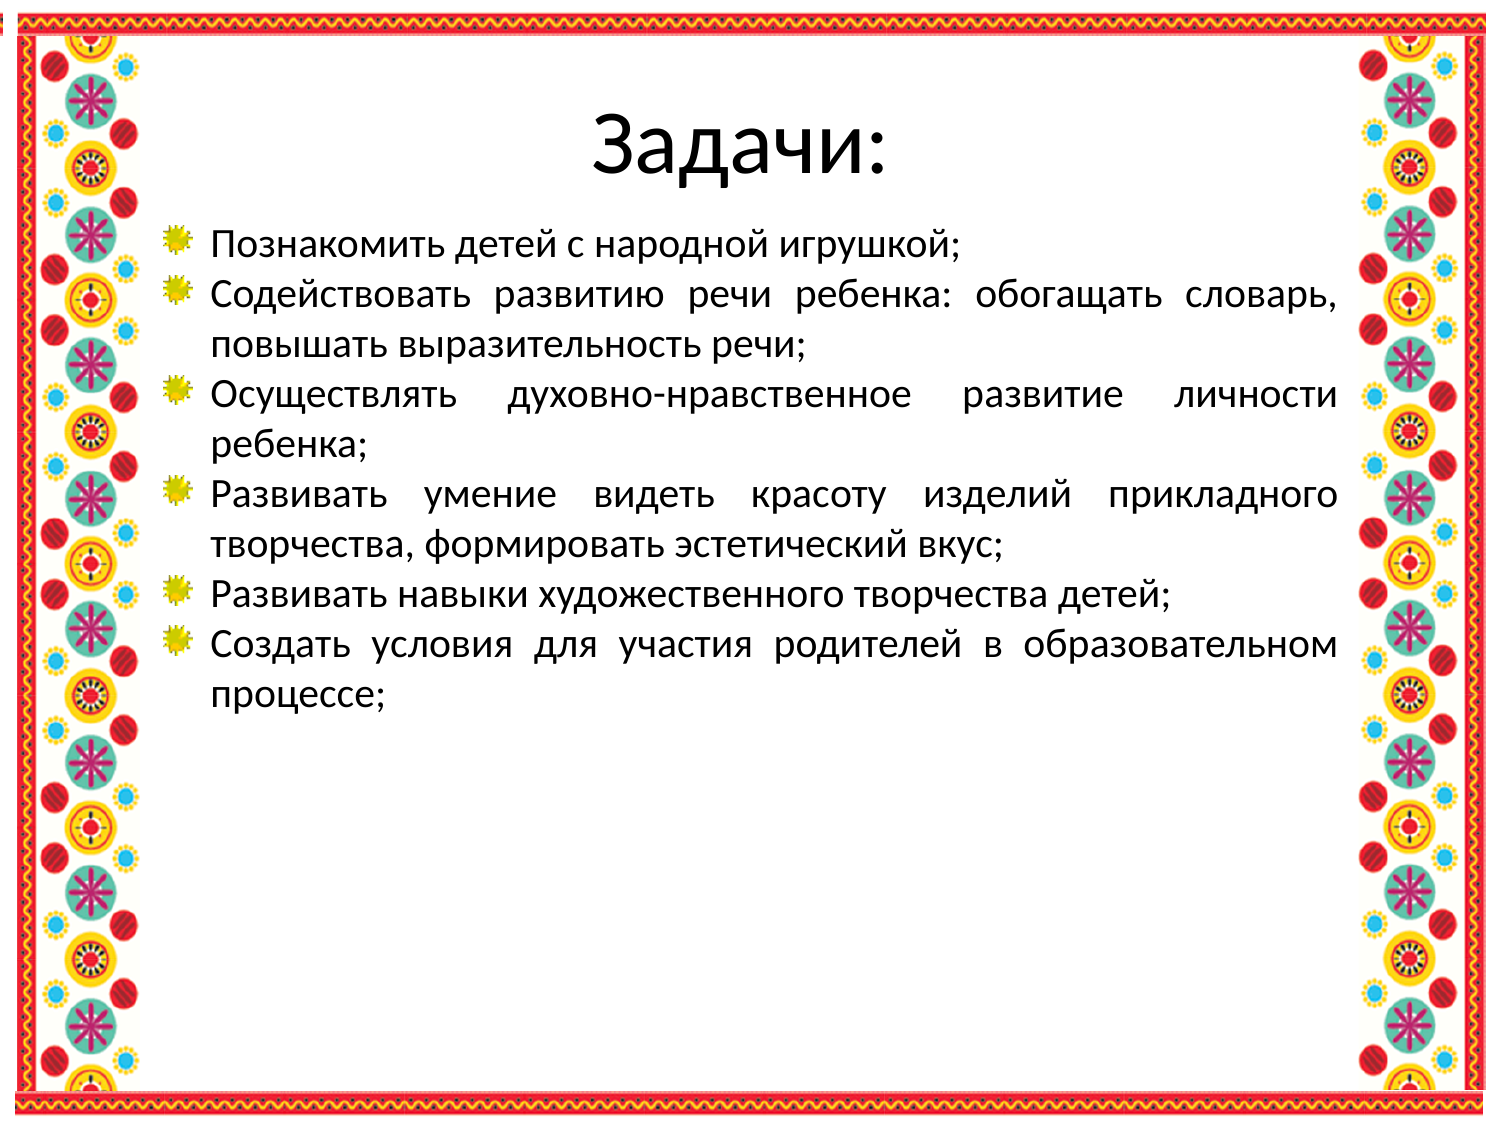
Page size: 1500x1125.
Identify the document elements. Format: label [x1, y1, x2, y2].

list [0, 0, 1500, 1125]
